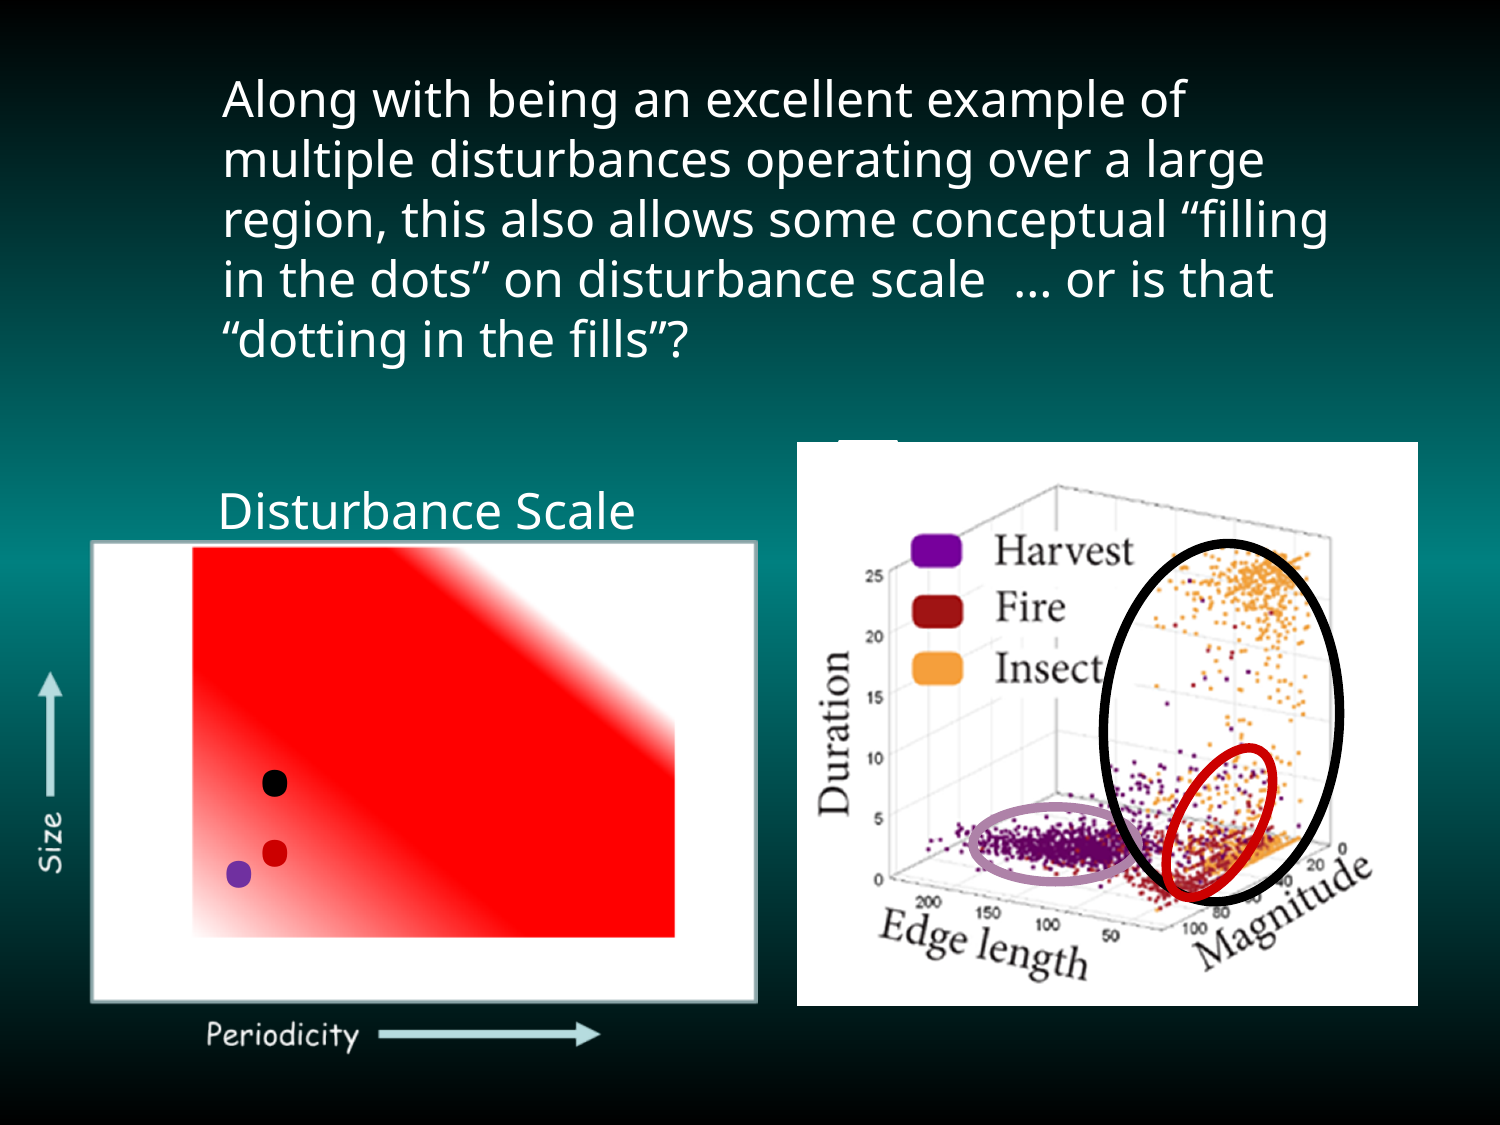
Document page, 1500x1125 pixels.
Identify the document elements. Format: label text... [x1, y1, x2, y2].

text_box Along with being an excellent example of multiple disturbances operating over a large region, this also allows some conceptual “filling in the dots” on disturbance scale … or is that “dotting in the fills”? [207, 60, 1393, 375]
picture [797, 440, 1418, 1007]
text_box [22, 471, 758, 1073]
